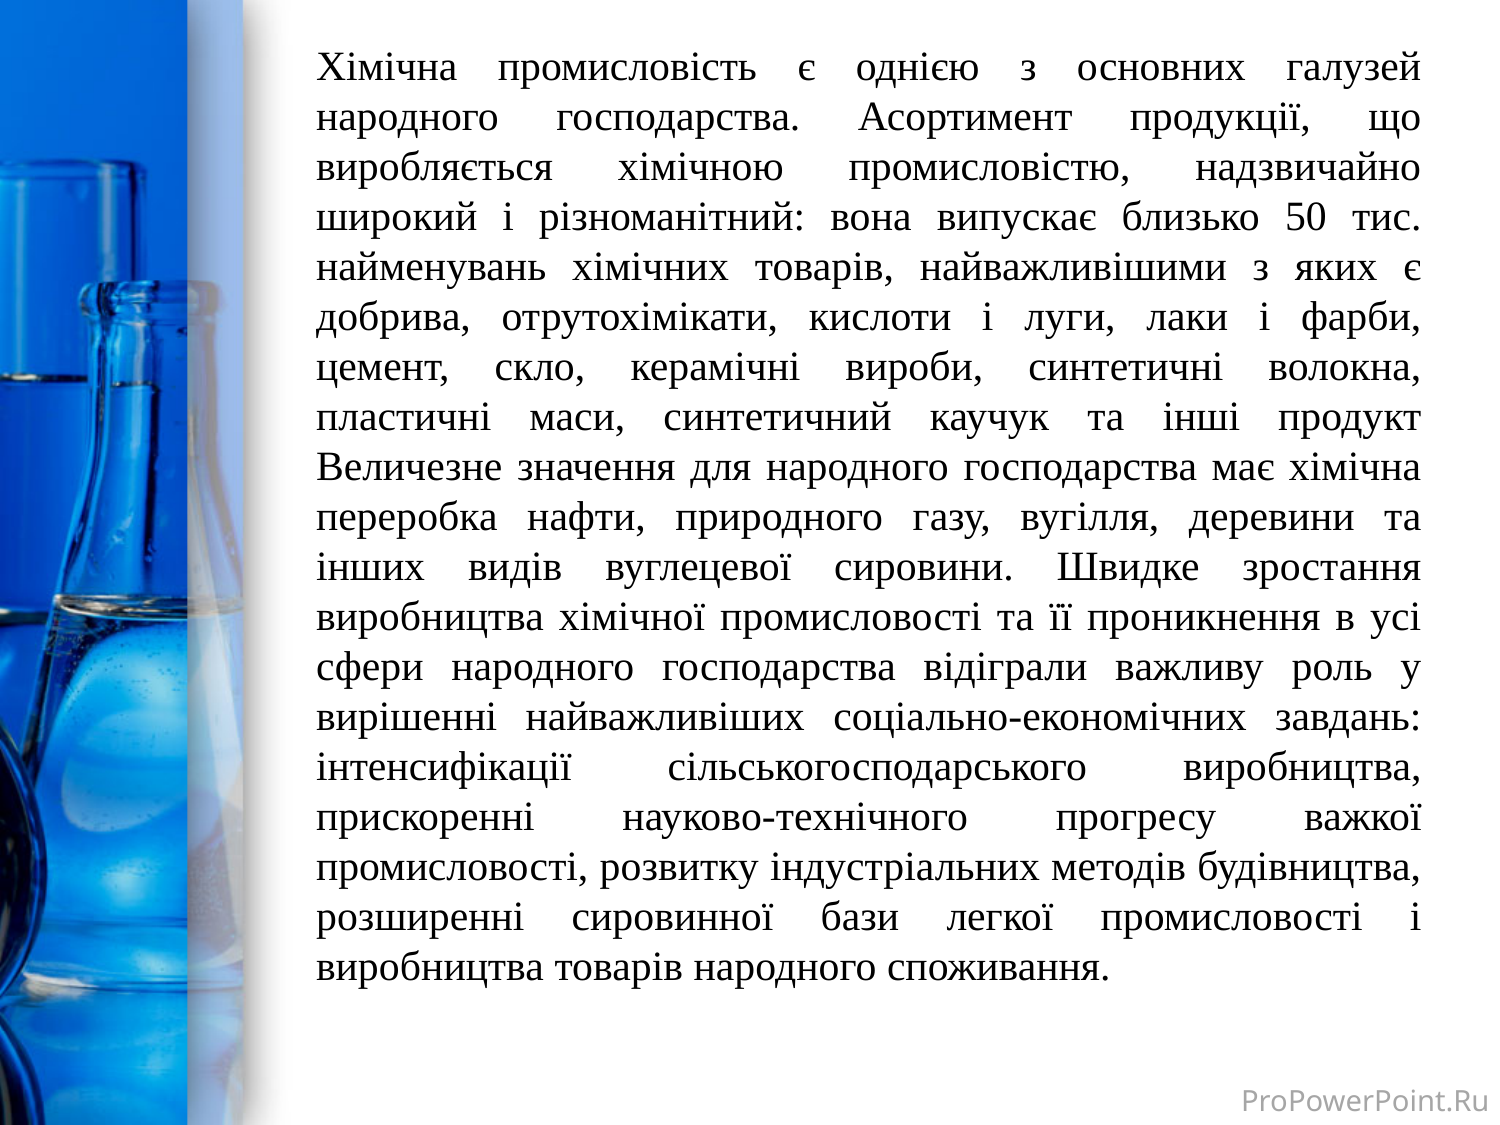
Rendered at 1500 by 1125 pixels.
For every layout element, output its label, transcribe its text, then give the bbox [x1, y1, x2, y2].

list Хімічна промисловість є однією з основних галузей народного господарства. Асортимент продукції, що виробляється хімічною промисловістю, надзвичайно широкий і різноманітний: вона випускає близько 50 тис. найменувань хімічних товарів, найважливішими з яких є добрива, отрутохімікати, кислоти і луги, лаки і фарби, цемент, скло, керамічні вироби, синтетичні волокна, пластичні маси, синтетичний каучук та інші продукт Величезне значення для народного господарства має хімічна переробка нафти, природного газу, вугілля, деревини та інших видів вуглецевої сировини. Швидке зростання виробництва хімічної промисловості та її проникнення в усі сфери народного господарства відіграли важливу роль у вирішенні найважливіших соціально-економічних завдань: інтенсифікації сільськогосподарського виробництва, прискоренні науково-технічного прогресу важкої промисловості, розвитку індустріальних методів будівництва, розширенні сировинної бази легкої промисловості і виробництва товарів народного споживання. [301, 30, 1437, 1094]
picture [0, 0, 1500, 1125]
